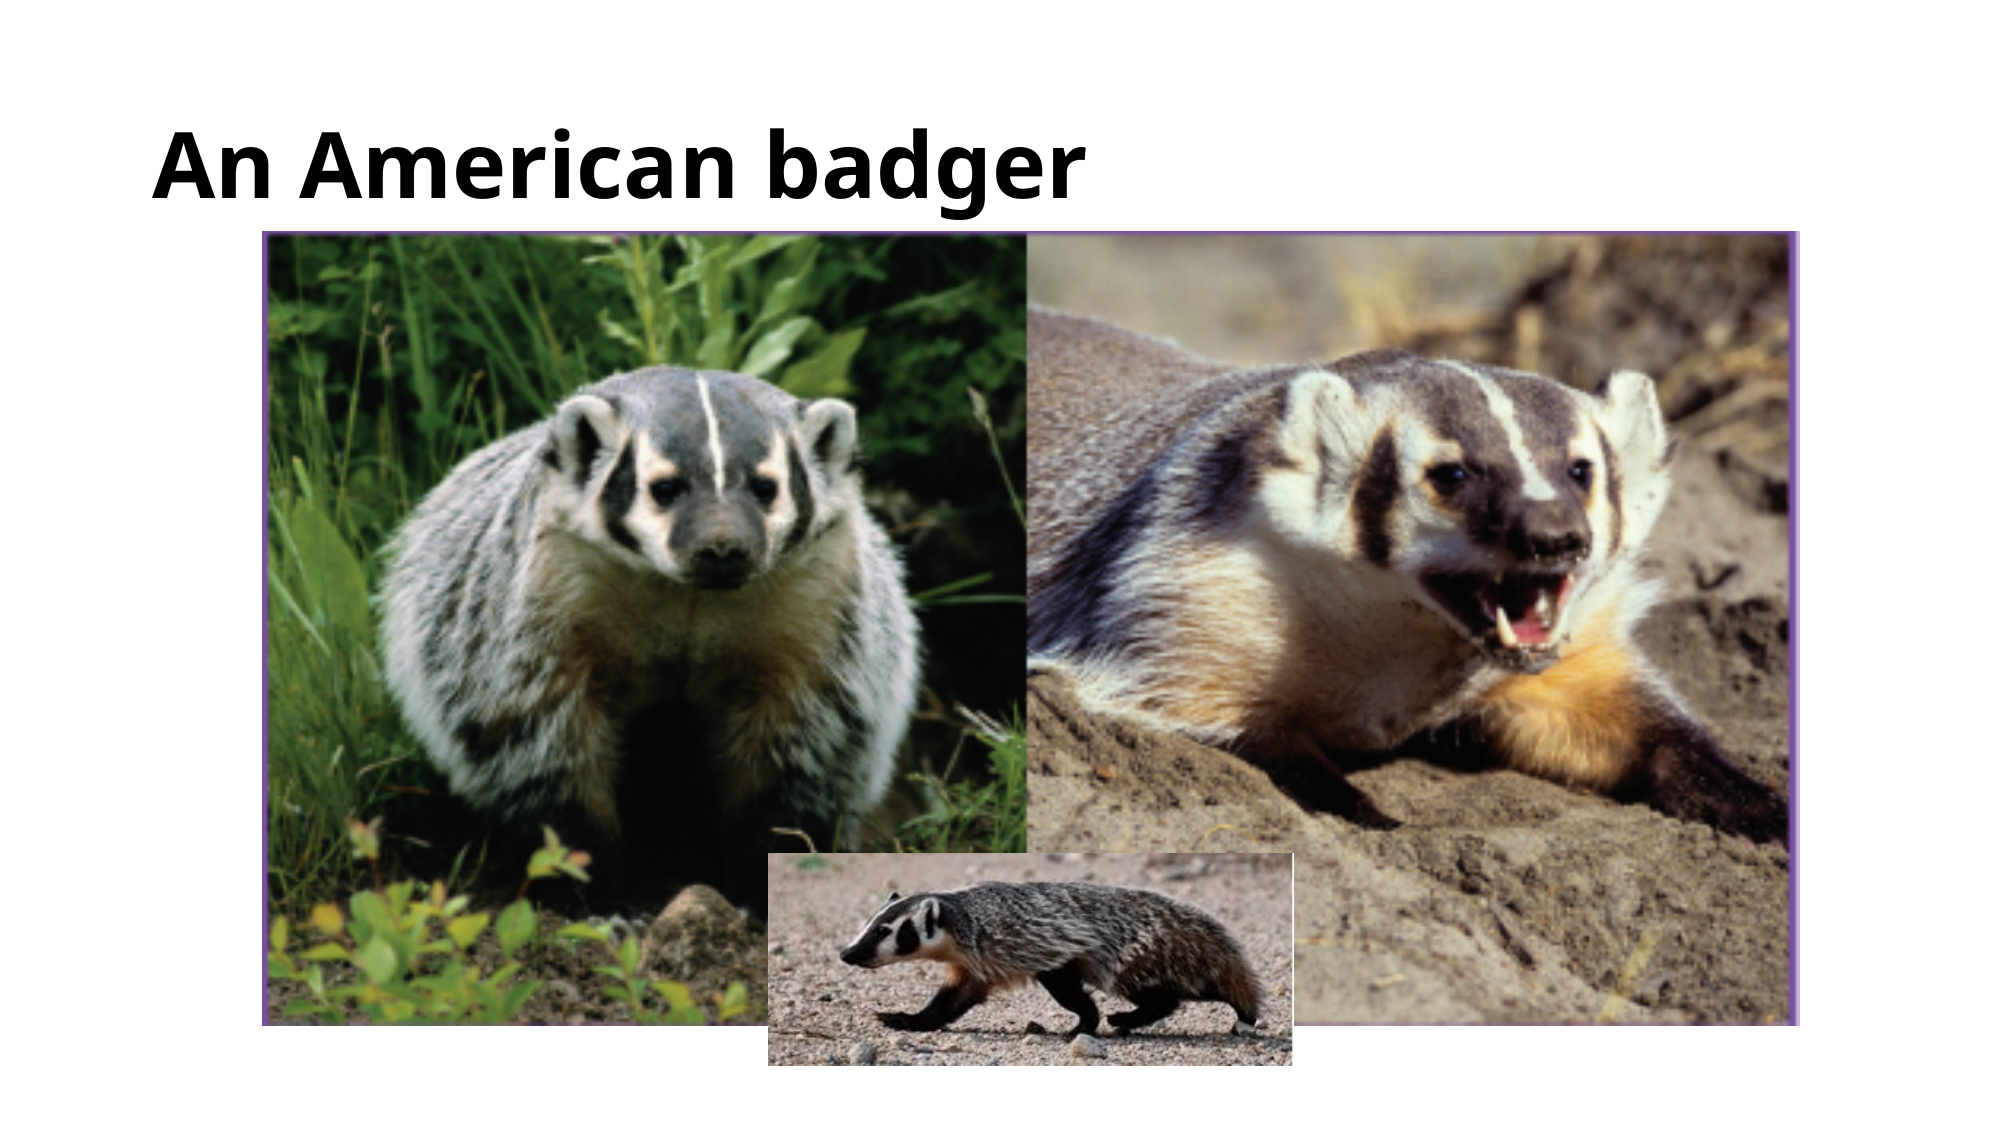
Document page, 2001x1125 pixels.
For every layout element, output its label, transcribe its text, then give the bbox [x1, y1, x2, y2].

title An American badger [137, 59, 1863, 278]
picture [262, 231, 1800, 1066]
